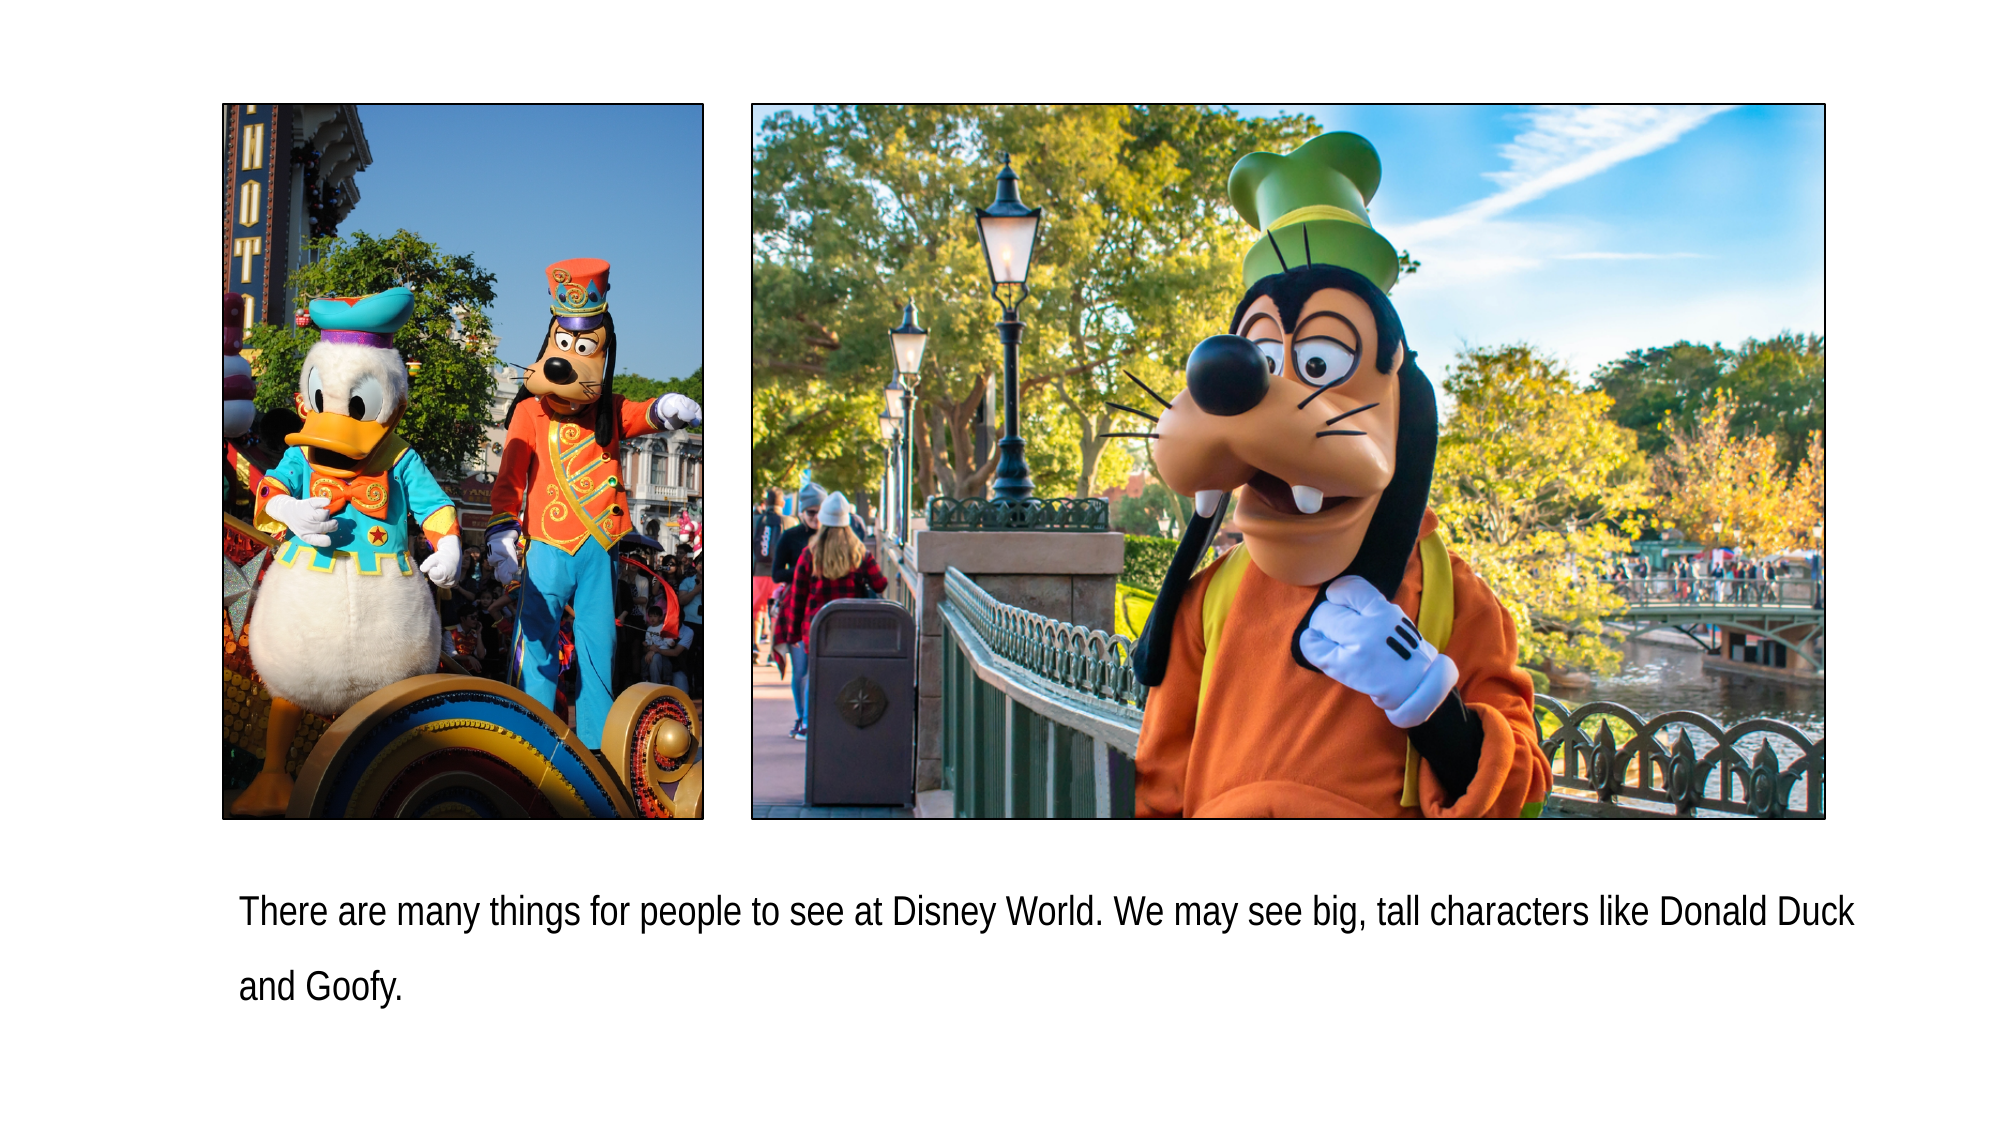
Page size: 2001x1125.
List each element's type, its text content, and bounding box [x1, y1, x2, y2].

picture [753, 105, 1824, 819]
picture [224, 105, 702, 819]
text_box There are many things for people to see at Disney World. We may see big, tall characters like Donald Duck and Goofy. [254, 881, 1874, 991]
